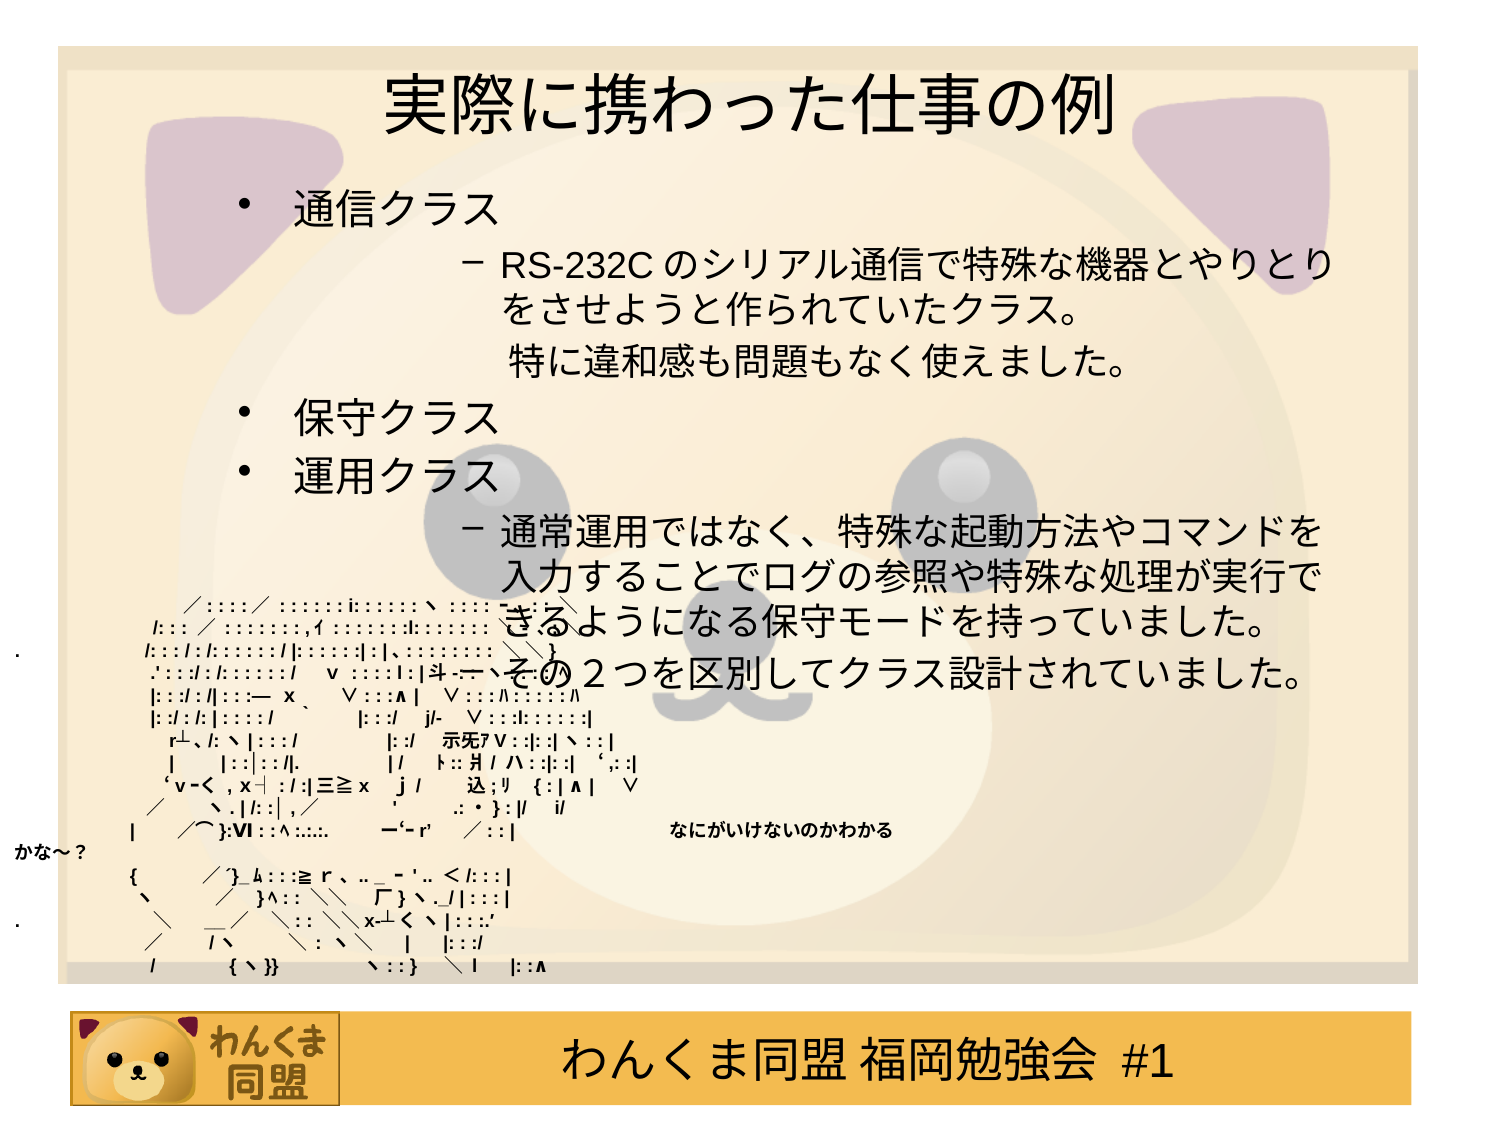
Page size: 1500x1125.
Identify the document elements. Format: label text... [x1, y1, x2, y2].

text_box ／: : : :／ : : : : : : i: : : : : :ヽ : : : : ｰ ､ : : ＼ /: : : ／ : : : : : : : ,ｲ : : : : : : :l: : : : : : : ＼- ､:＼ . /: : : / : /: : : : : : / |: : : : : :| : |､: : : : : : : : ＼ ＼} .' : : :/ : /: : : : : : / ｖ : : : : l : |斗-: : ヽ: : : : ﾍ |: : :/ : /| : : :― ｘ ∨: : :∧ | ∨: : :ﾊ: : : : :ﾊ |: :/ : /: | : : : : / ｀ |: : :/ j/- ∨: : :l: : : : : :| r┴､/:ヽ| : : : / |: :/ 示旡ｱV : :|: :|ヽ: : | | | : :│: : /|. | / ﾄ::爿/ ハ: :|: :| ‘,: :| ‘vｰく ,ｘ┤: / :|三≧x ｊ/ 込;ﾘ { : | ∧ | ∨ ／ ヽ. | /: :│ ,／ ' .:・} : |/ i/ | ／⌒}:Ⅵ : :ﾍ:.:.:. ー‘ｰr’ ／: : | なにがいけないのかわかるかな～？ { ／´}_ﾑ: : :≧ｒ ､ .. _ ｰ ' .. ＜/: : : | ヽ ／ }ﾍ: : ＼＼ 厂}ヽ._/ | : : : | . ＼ __／ ＼: : ＼＼x-┴く ヽ| : : :.′ ／ /ヽ ＼ : ヽ ＼ | |: : :/ / {ヽ}} ヽ: : } ＼ l |: :∧ [0, 585, 911, 1029]
title 実際に携わった仕事の例 [74, 44, 1426, 162]
picture [70, 1029, 340, 1106]
list 通信クラス RS-232Cのシリアル通信で特殊な機器とやりとりをさせようと作られていたクラス。 特に違和感も問題もなく使えました。 保守クラス 運用クラス 通常運用ではなく、特殊な起動方法やコマンドを入力することでログの参照や特殊な処理が実行できるようになる保守モードを持っていました。 その２つを区別してクラス設計されていました。 [222, 175, 1355, 719]
picture [58, 46, 1418, 984]
